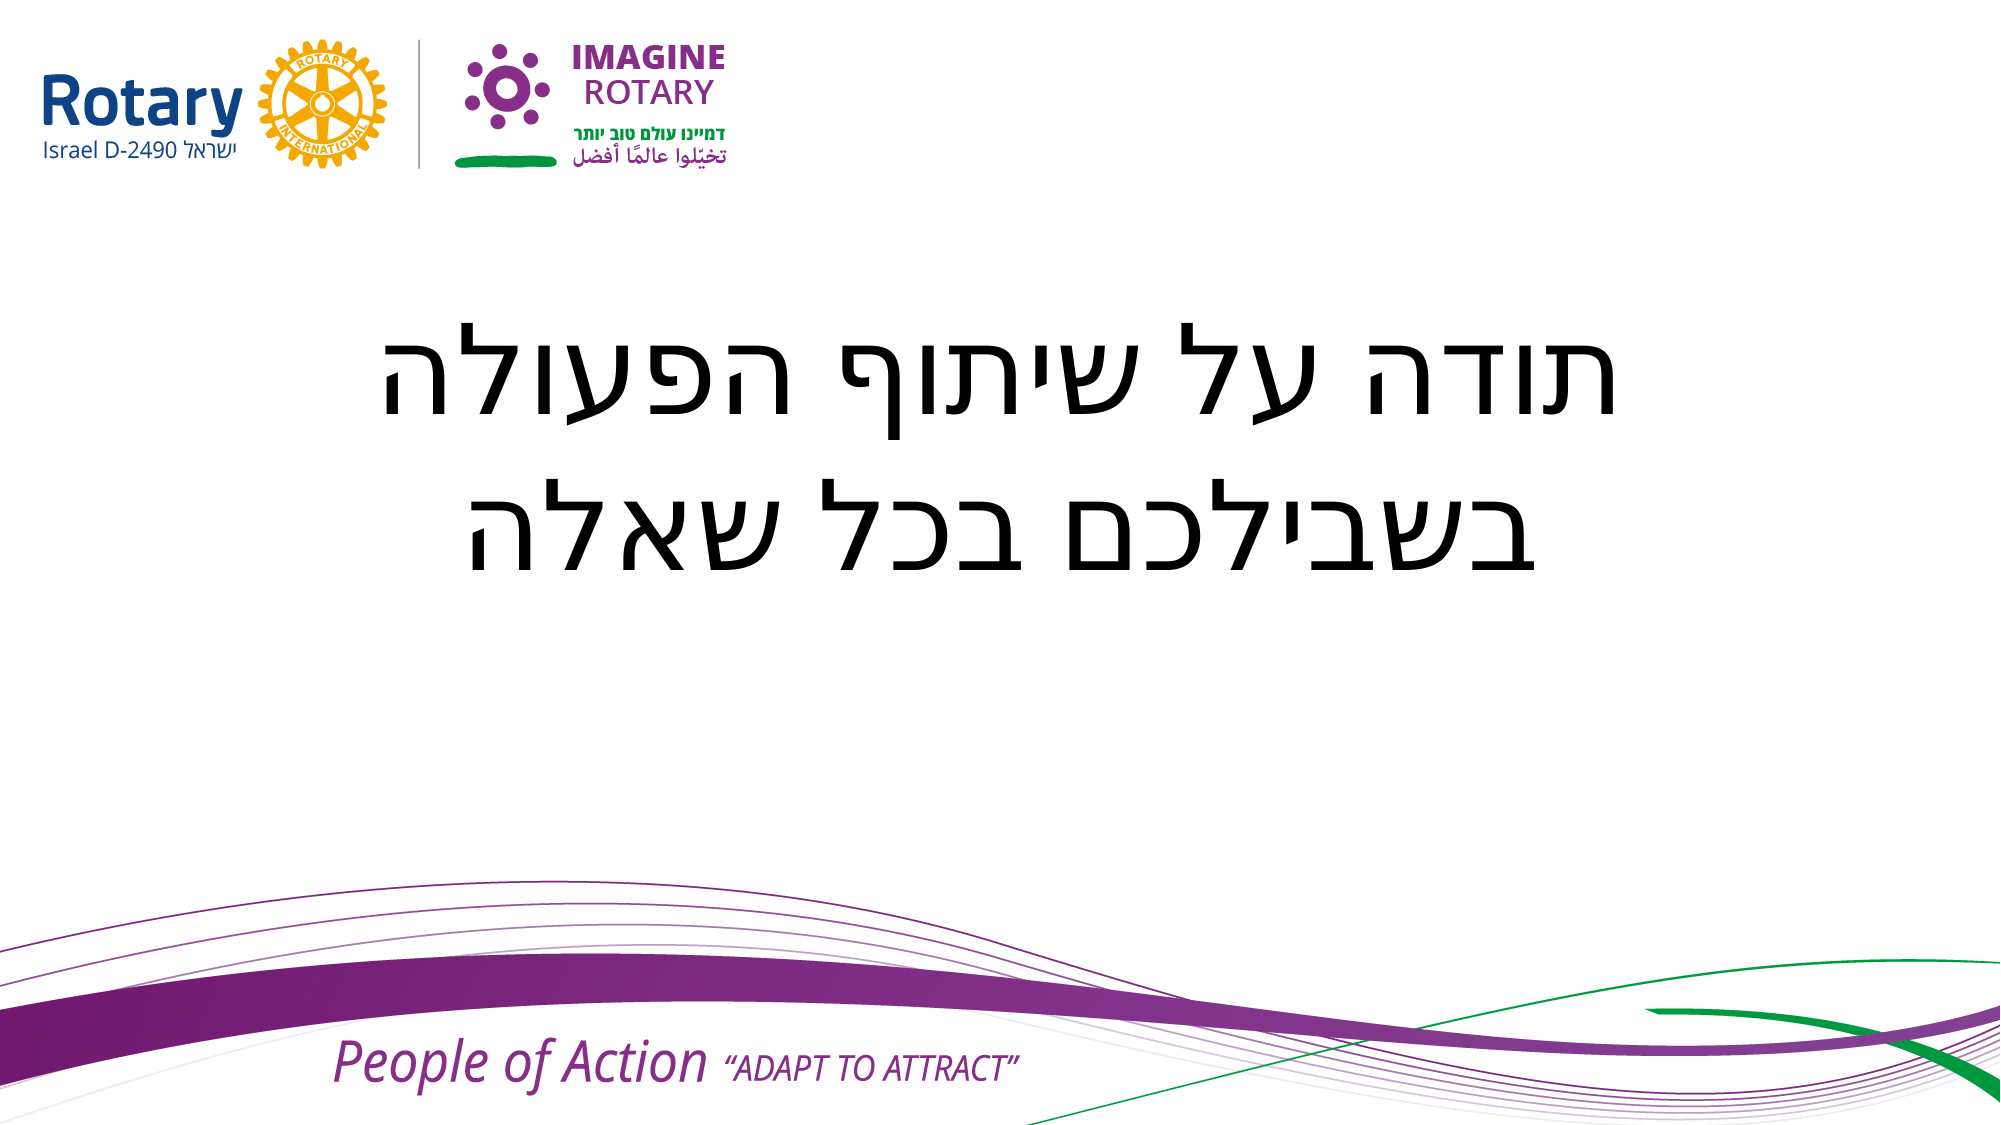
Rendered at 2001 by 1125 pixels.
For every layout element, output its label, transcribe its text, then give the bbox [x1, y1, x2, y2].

picture [0, 0, 2000, 1125]
list תודה על שיתוף הפעולה בשבילכם בכל שאלה [137, 299, 1863, 825]
